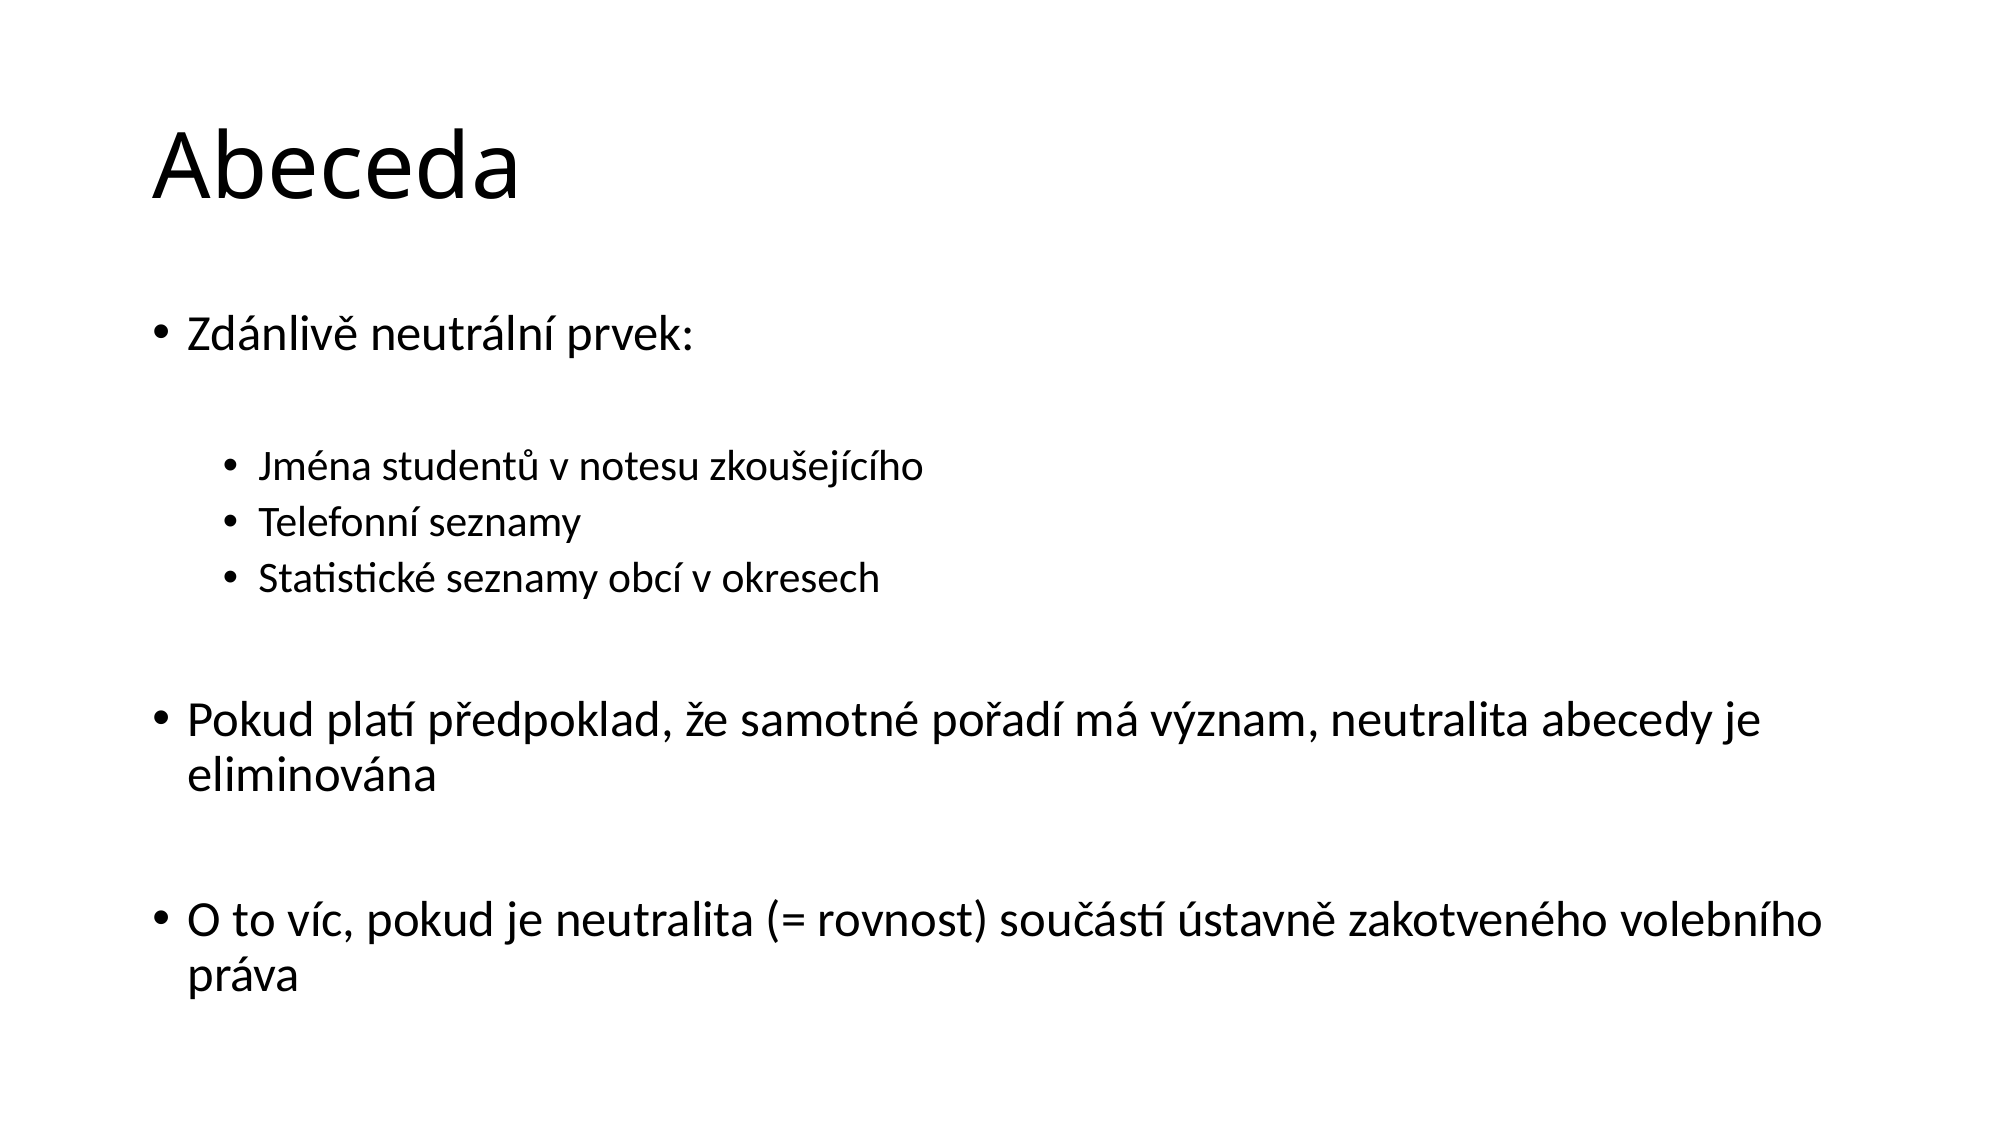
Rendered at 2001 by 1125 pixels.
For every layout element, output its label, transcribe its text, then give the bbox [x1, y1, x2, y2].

list Zdánlivě neutrální prvek: Jména studentů v notesu zkoušejícího Telefonní seznamy Statistické seznamy obcí v okresech Pokud platí předpoklad, že samotné pořadí má význam, neutralita abecedy je eliminována O to víc, pokud je neutralita (= rovnost) součástí ústavně zakotveného volebního práva [137, 299, 1863, 1014]
title Abeceda [137, 59, 1863, 278]
